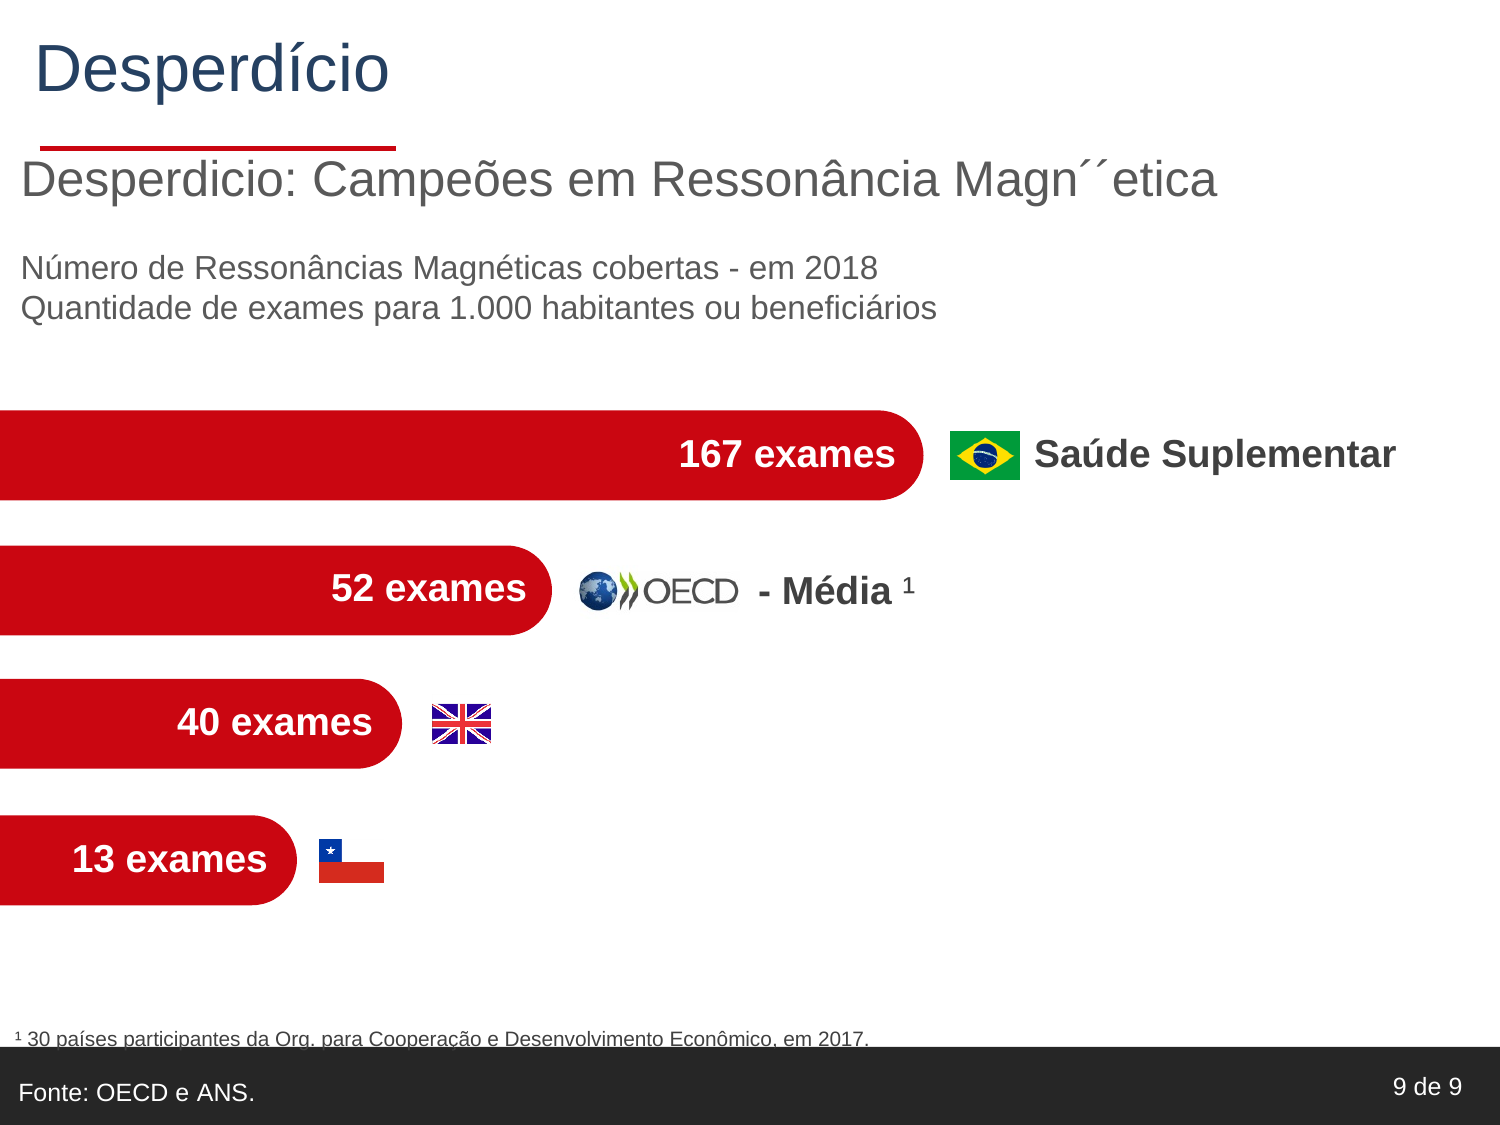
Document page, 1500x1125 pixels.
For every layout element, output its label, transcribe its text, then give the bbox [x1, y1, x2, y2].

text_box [0, 545, 1046, 636]
text_box Fonte: OECD e ANS. [3, 1068, 1500, 1114]
text_box ¹ 30 países participantes da Org. para Cooperação e Desenvolvimento Econômico, em 2017. [0, 1018, 1500, 1058]
text_box Desperdicio: Campeões em Ressonância Magn´´etica Número de Ressonâncias Magnéticas cobertas - em 2018 Quantidade de exames para 1.000 habitantes ou beneficiários [5, 139, 1500, 334]
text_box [0, 678, 491, 769]
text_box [0, 410, 1500, 501]
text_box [0, 815, 384, 906]
text_box Desperdício [19, 17, 1461, 113]
